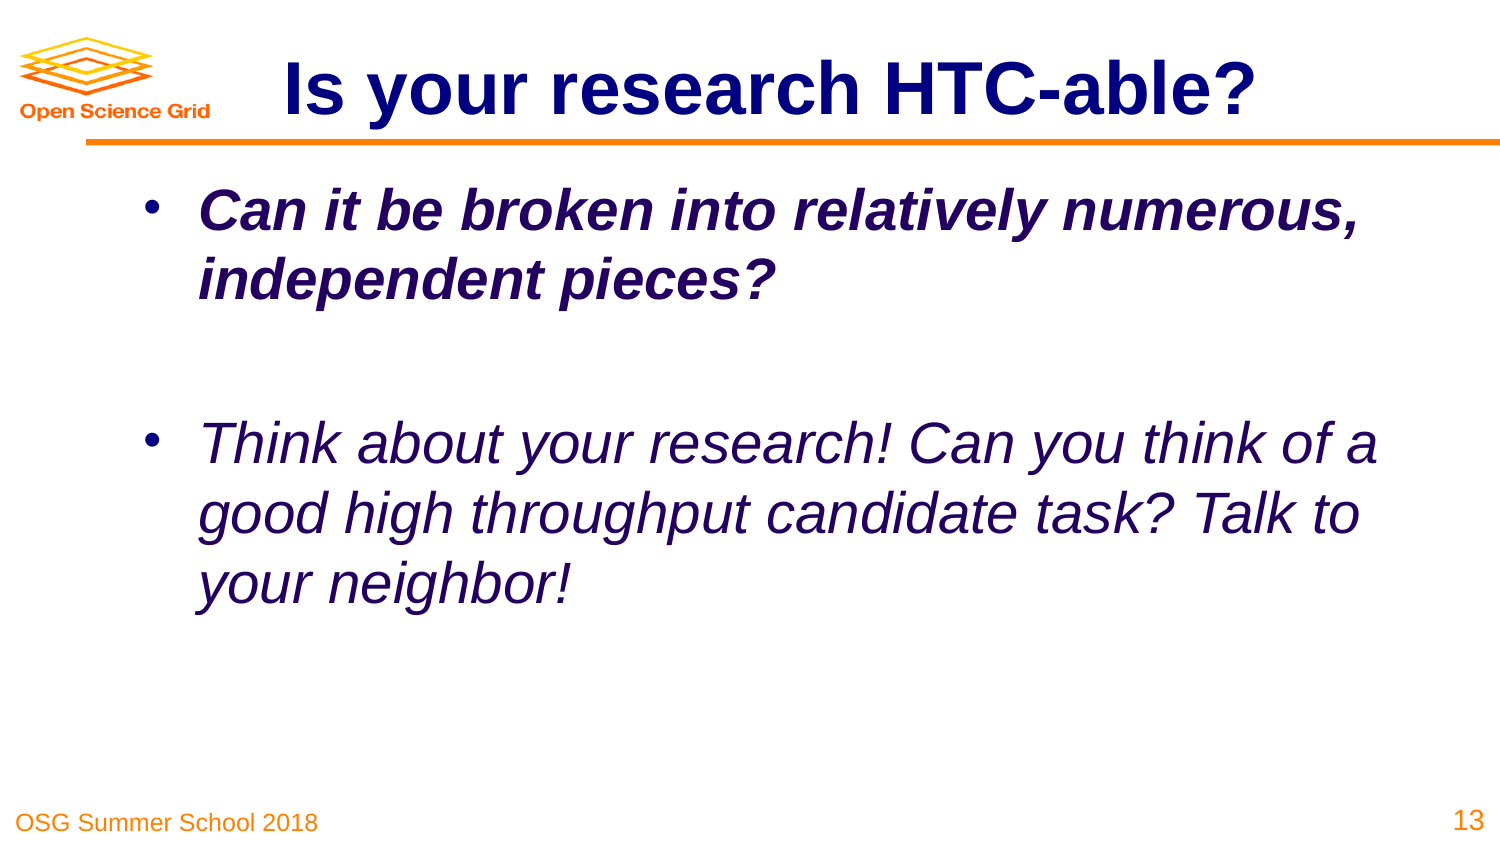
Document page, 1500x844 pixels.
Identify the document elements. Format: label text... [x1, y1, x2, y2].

title Is your research HTC-able? [201, 14, 1342, 155]
list Can it be broken into relatively numerous, independent pieces? Think about your research! Can you think of a good high throughput candidate task? Talk to your neighbor! [127, 164, 1403, 741]
picture [0, 20, 201, 134]
slide_number 13 [1430, 787, 1500, 844]
